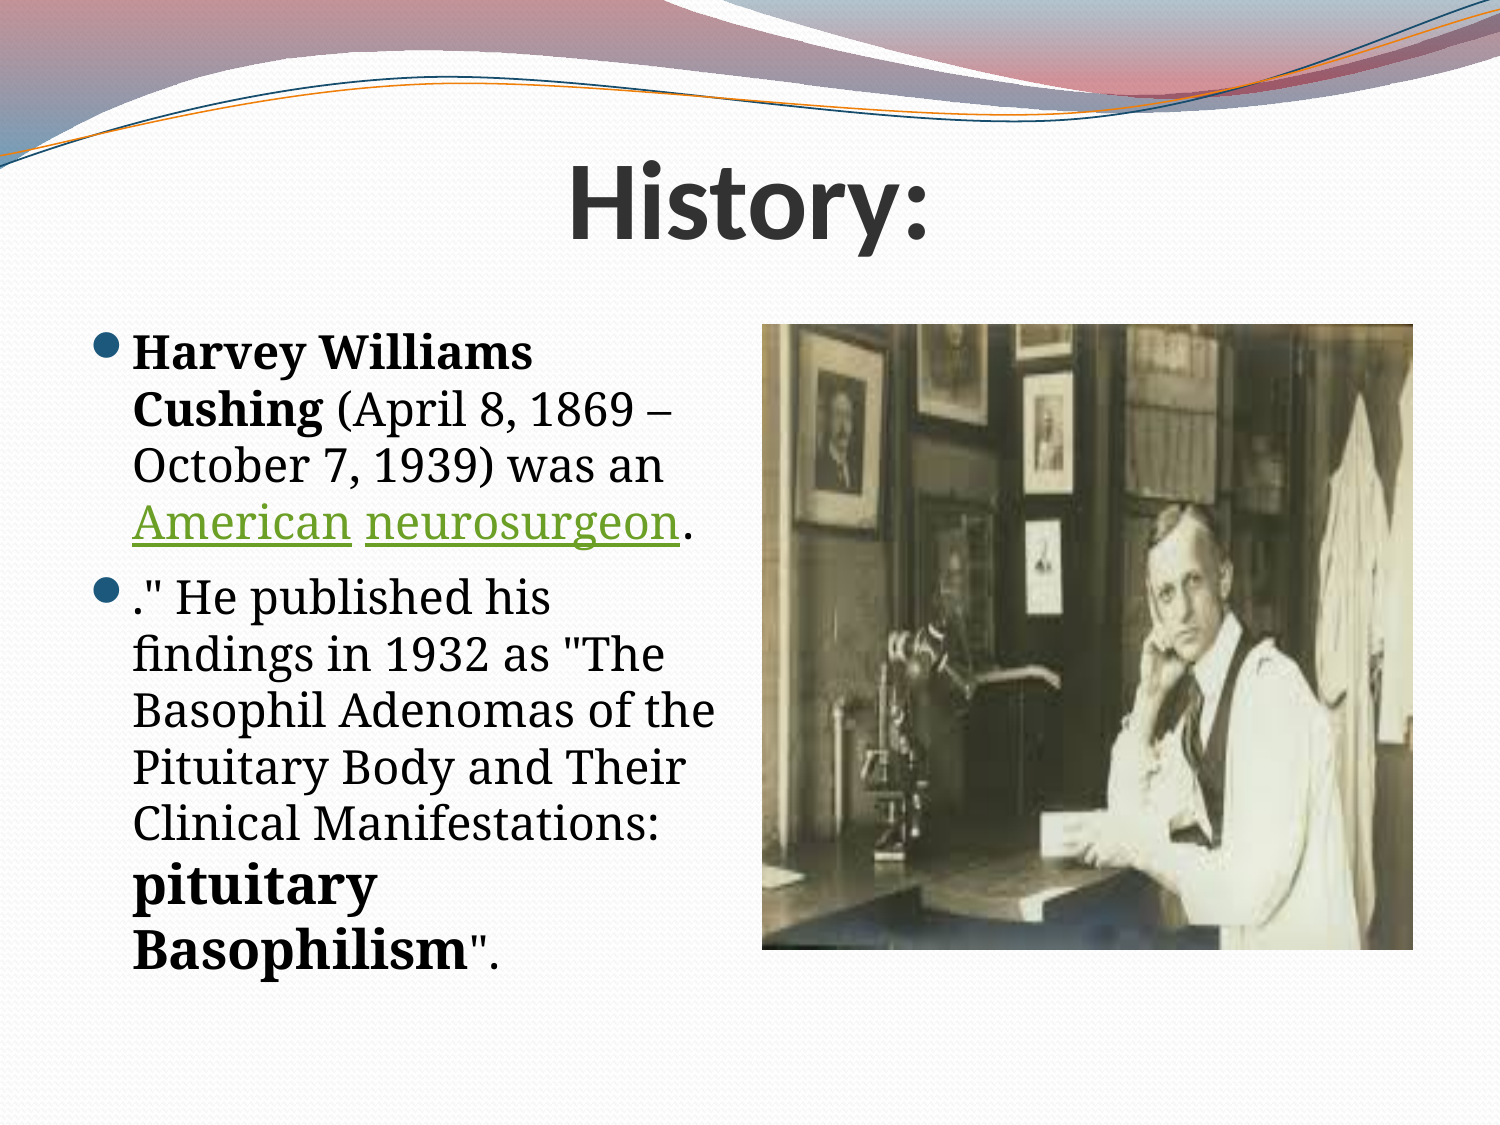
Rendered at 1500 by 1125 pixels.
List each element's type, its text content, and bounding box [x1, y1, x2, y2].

title History: [75, 75, 1425, 263]
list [762, 324, 1413, 951]
list Harvey Williams Cushing (April 8, 1869 – October 7, 1939) was an American neurosurgeon. ." He published his findings in 1932 as "The Basophil Adenomas of the Pituitary Body and Their Clinical Manifestations: pituitary Basophilism". [75, 314, 738, 1043]
